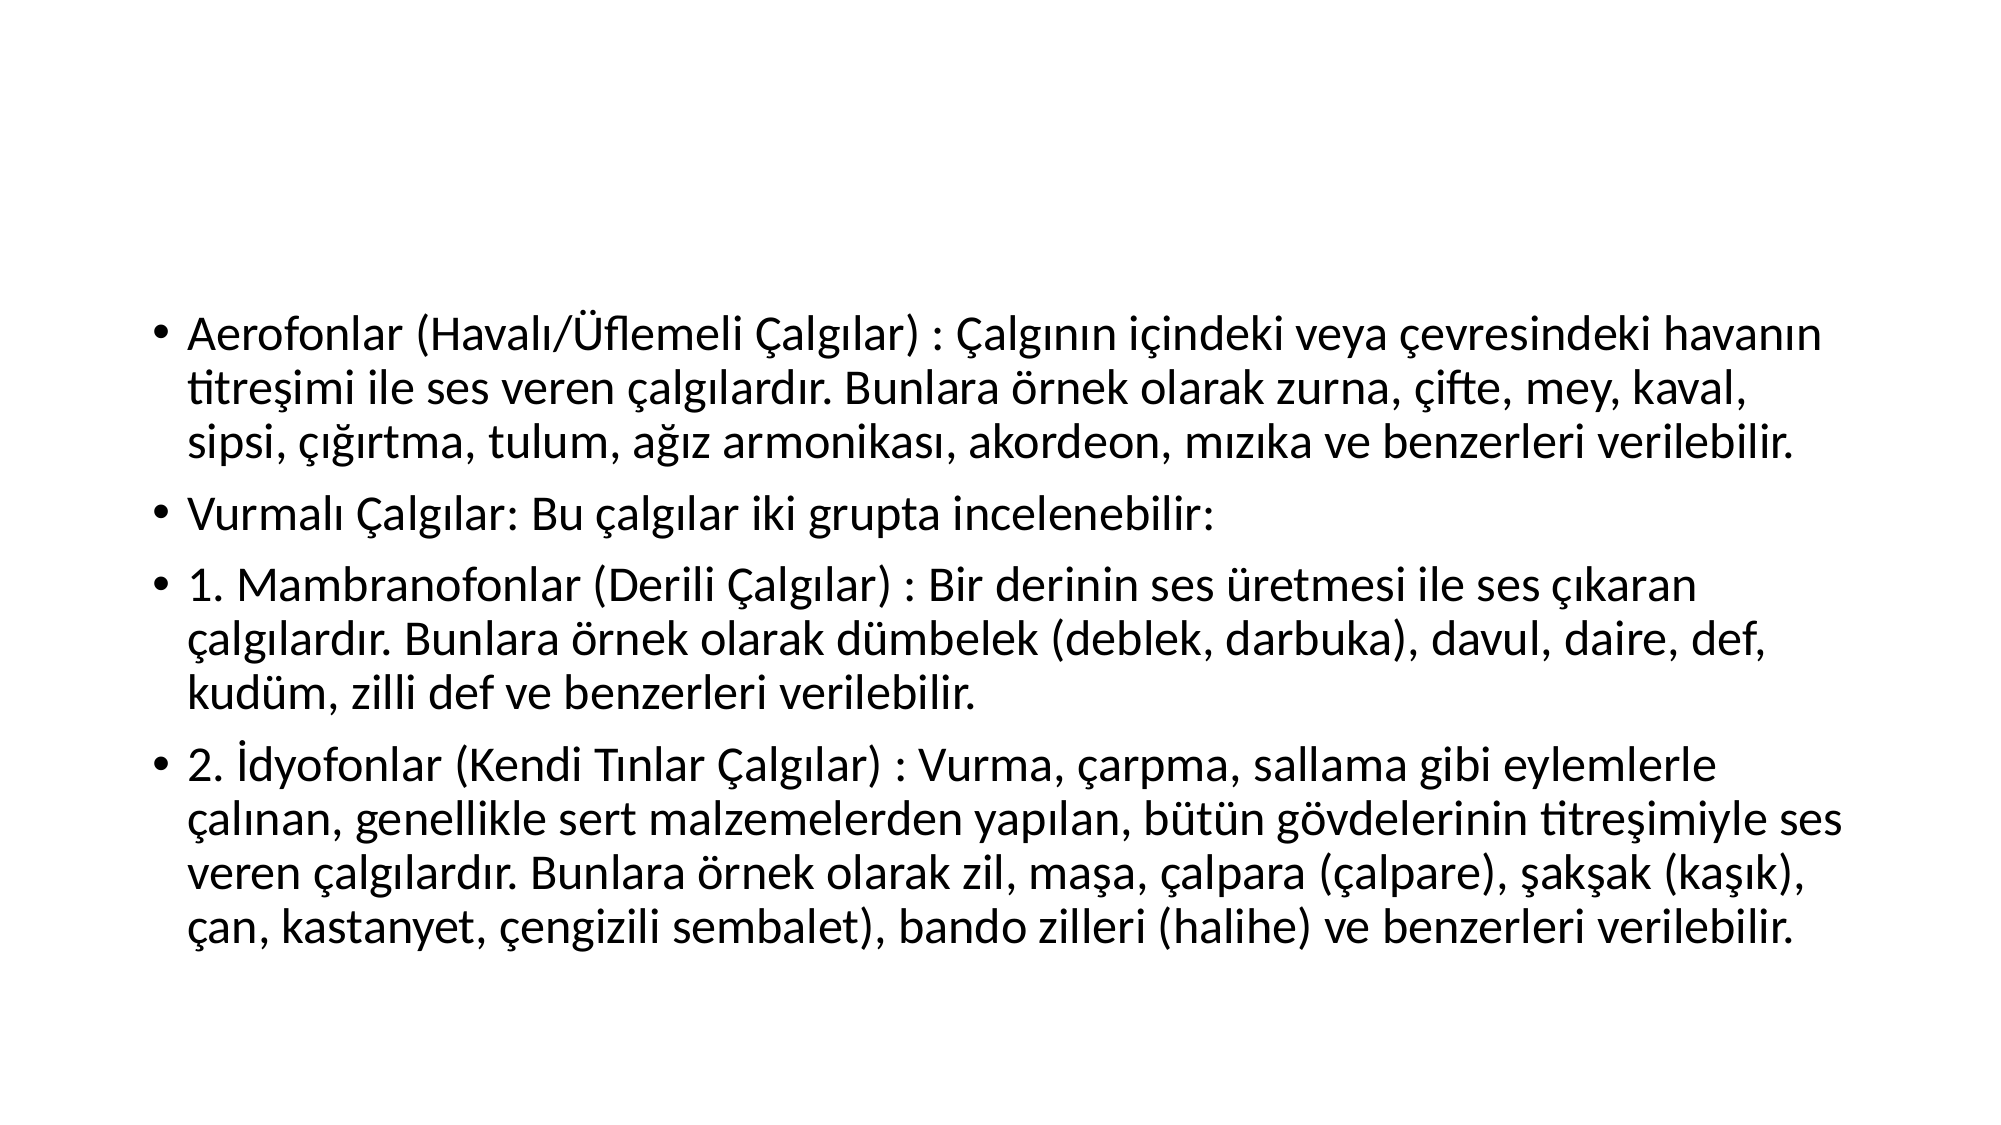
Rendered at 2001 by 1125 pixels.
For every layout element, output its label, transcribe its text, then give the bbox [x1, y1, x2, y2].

list Aerofonlar (Havalı/Üflemeli Çalgılar) : Çalgının içindeki veya çevresindeki havanın titreşimi ile ses veren çalgılardır. Bunlara örnek olarak zurna, çifte, mey, kaval, sipsi, çığırtma, tulum, ağız armonikası, akordeon, mızıka ve benzerleri verilebilir. Vurmalı Çalgılar: Bu çalgılar iki grupta incelenebilir: 1. Mambranofonlar (Derili Çalgılar) : Bir derinin ses üretmesi ile ses çıkaran çalgılardır. Bunlara örnek olarak dümbelek (deblek, darbuka), davul, daire, def, kudüm, zilli def ve benzerleri verilebilir. 2. İdyofonlar (Kendi Tınlar Çalgılar) : Vurma, çarpma, sallama gibi eylemlerle çalınan, genellikle sert malzemelerden yapılan, bütün gövdelerinin titreşimiyle ses veren çalgılardır. Bunlara örnek olarak zil, maşa, çalpara (çalpare), şakşak (kaşık), çan, kastanyet, çengizili sembalet), bando zilleri (halihe) ve benzerleri verilebilir. [137, 299, 1863, 1014]
